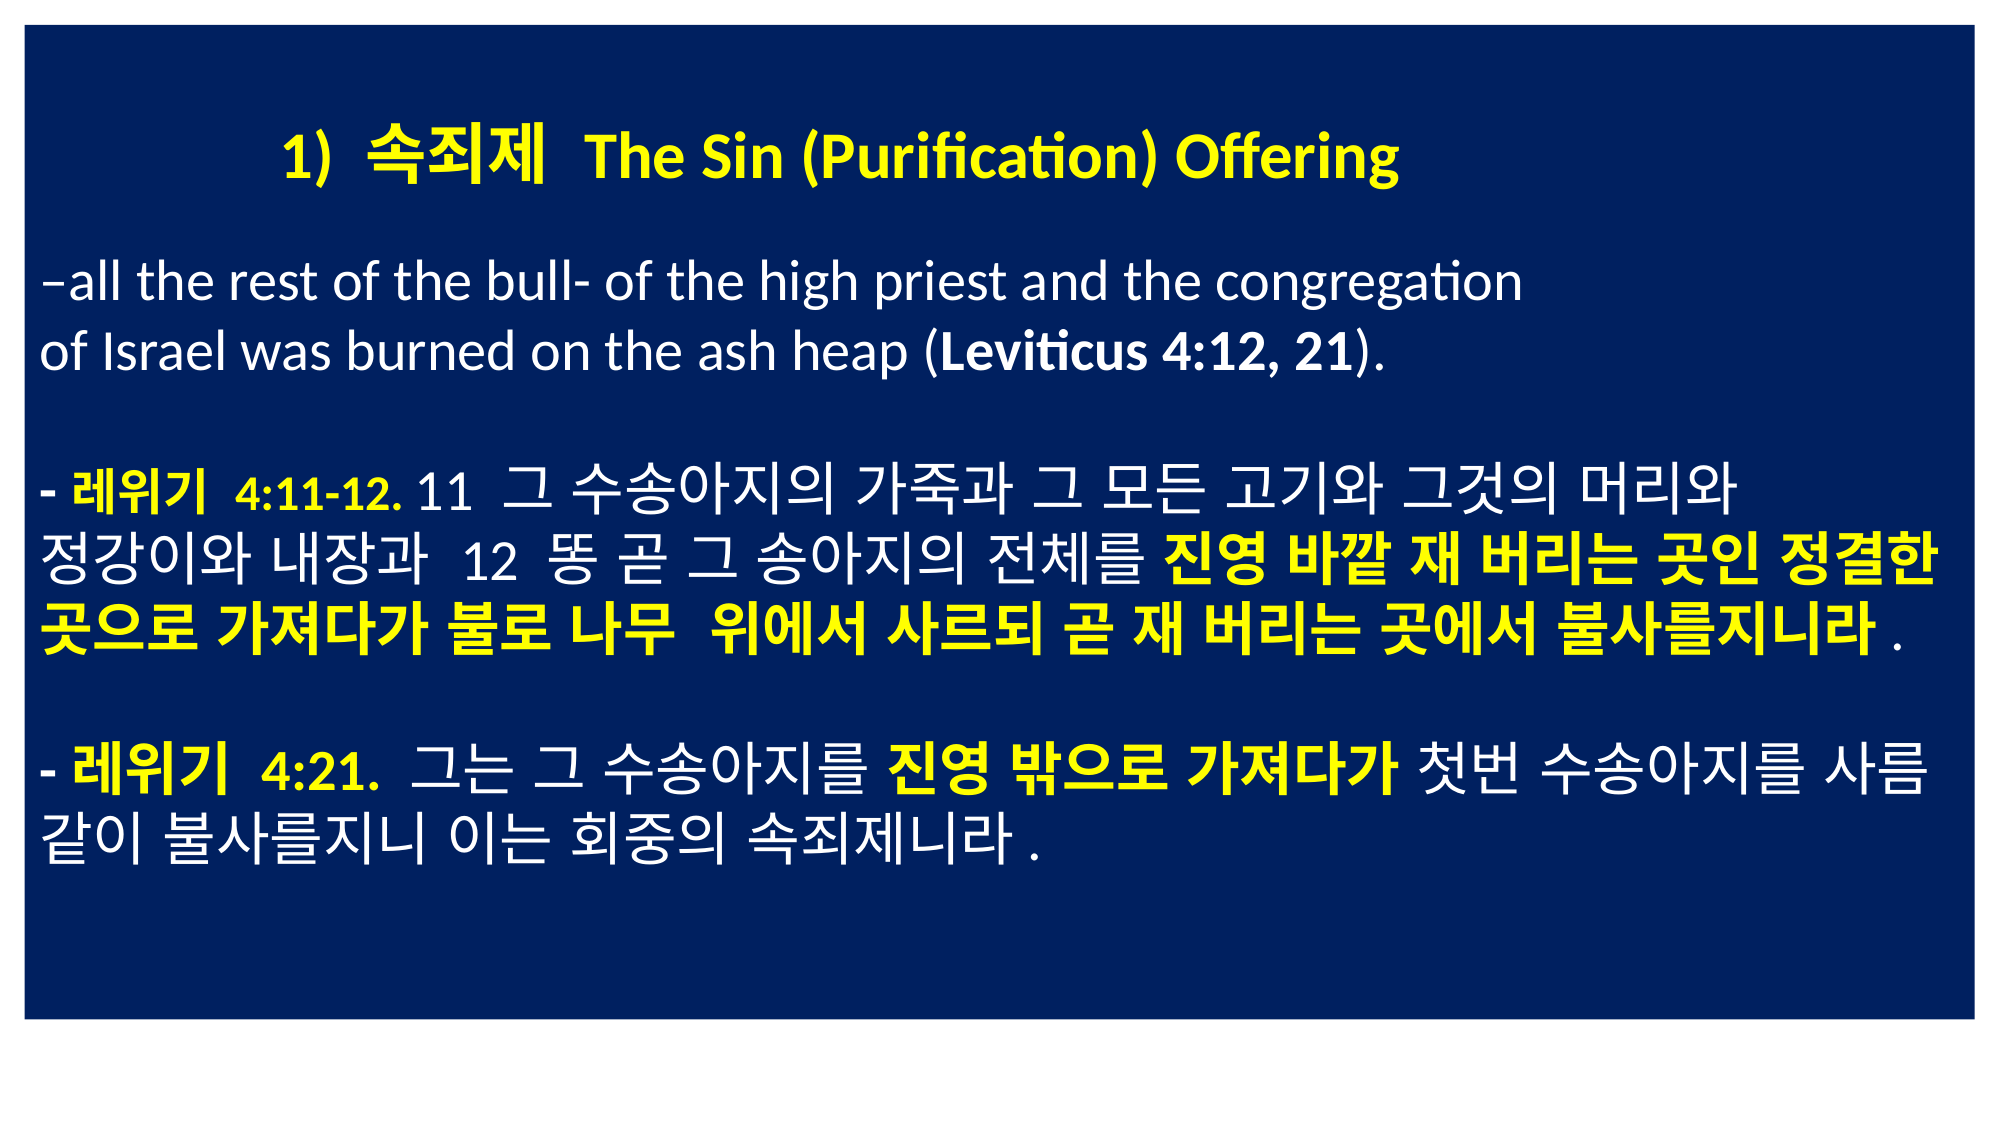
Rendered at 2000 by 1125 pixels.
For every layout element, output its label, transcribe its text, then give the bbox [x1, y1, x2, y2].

text_box 1) 속죄제 The Sin (Purification) Offering –all the rest of the bull- of the high priest and the congregation of Israel was burned on the ash heap (Leviticus 4:12, 21). -레위기 4:11-12. 11 그 수송아지의 가죽과 그 모든 고기와 그것의 머리와 정강이와 내장과 12 똥 곧 그 송아지의 전체를 진영 바깥 재 버리는 곳인 정결한 곳으로 가져다가 불로 나무 위에서 사르되 곧 재 버리는 곳에서 불사를지니라. -레위기 4:21. 그는 그 수송아지를 진영 밖으로 가져다가 첫번 수송아지를 사름 같이 불사를지니 이는 회중의 속죄제니라. [24, 24, 1975, 1020]
